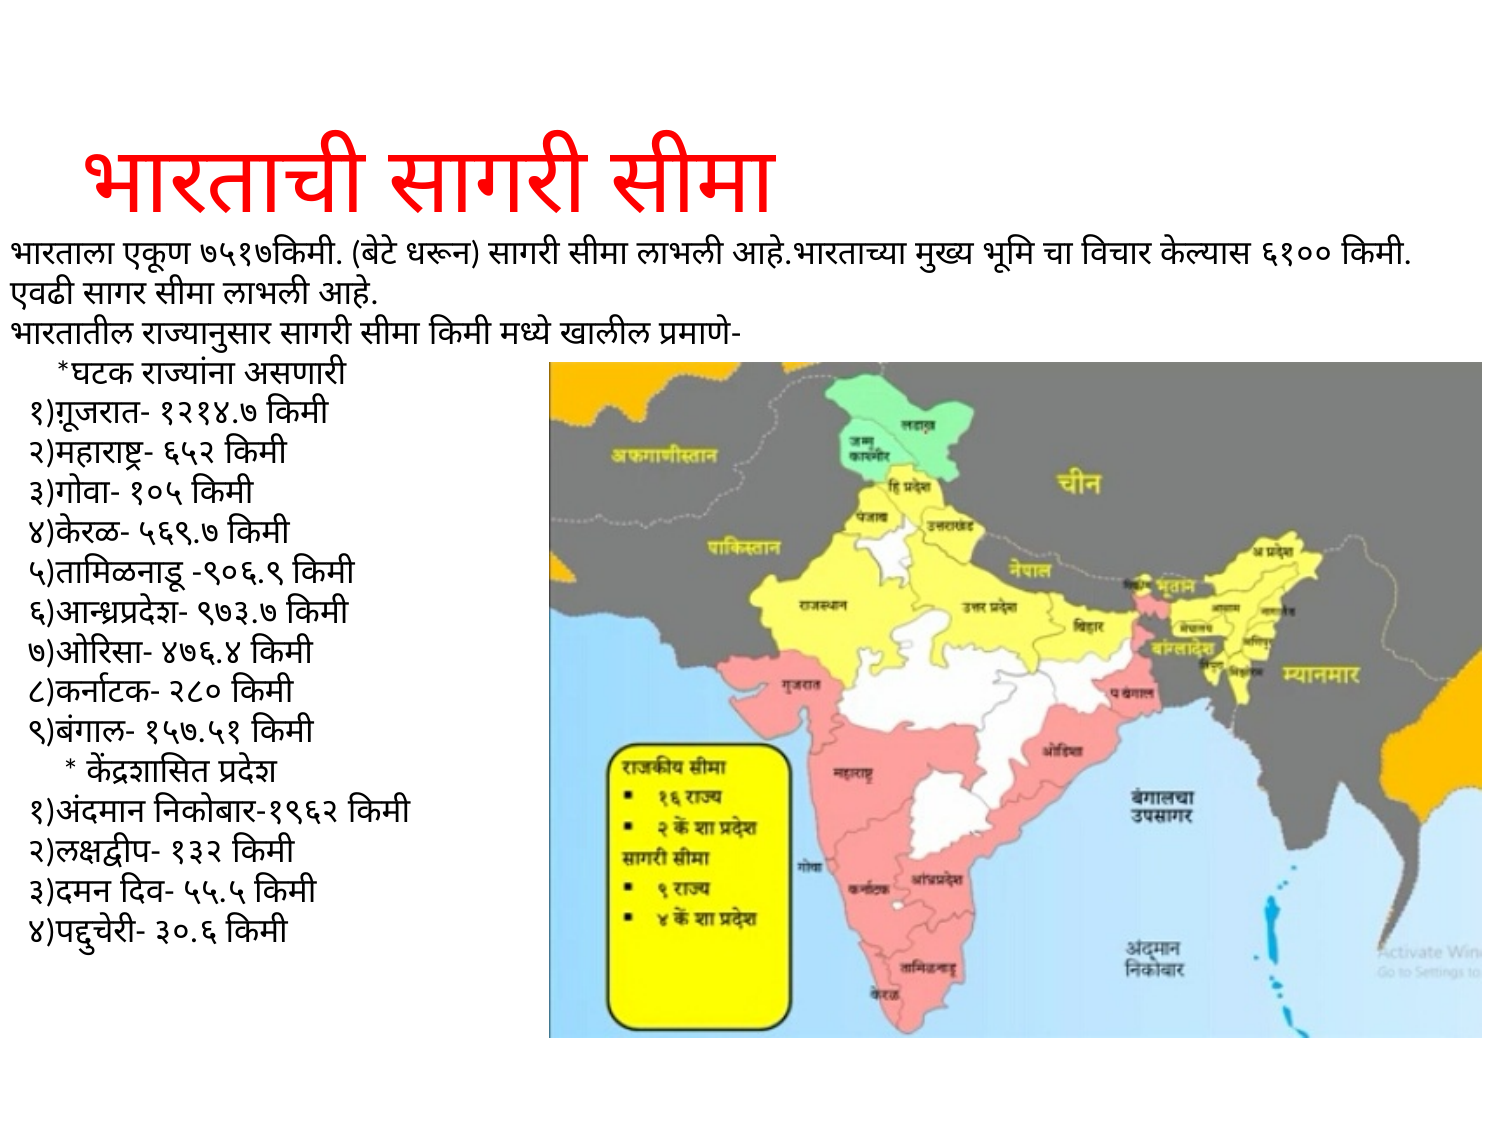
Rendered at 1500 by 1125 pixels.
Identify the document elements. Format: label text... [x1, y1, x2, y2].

picture [549, 362, 1482, 1038]
title भारताची सागरी सीमा भारताला एकूण ७५१७किमी. (बेटे धरून) सागरी सीमा लाभली आहे.भारताच्या मुख्य भूमि चा विचार केल्यास ६१०० किमी. एवढी सागर सीमा लाभली आहे. भारतातील राज्यानुसार सागरी सीमा किमी मध्ये खालील प्रमाणे- *घटक राज्यांना असणारी १)ग़ूजरात- १२१४.७ किमी २)महाराष्ट्र- ६५२ किमी ३)गोवा- १०५ किमी ४)केरळ- ५६९.७ किमी ५)तामिळनाडू -९०६.९ किमी ६)आन्ध्रप्रदेश- ९७३.७ किमी ७)ओरिसा- ४७६.४ किमी ८)कर्नाटक- २८० किमी ९)बंगाल- १५७.५१ किमी * केंद्रशासित प्रदेश १)अंदमान निकोबार-१९६२ किमी २)लक्षद्वीप- १३२ किमी ३)दमन दिव- ५५.५ किमी ४)पद्दुचेरी- ३०.६ किमी [0, 0, 1483, 1125]
